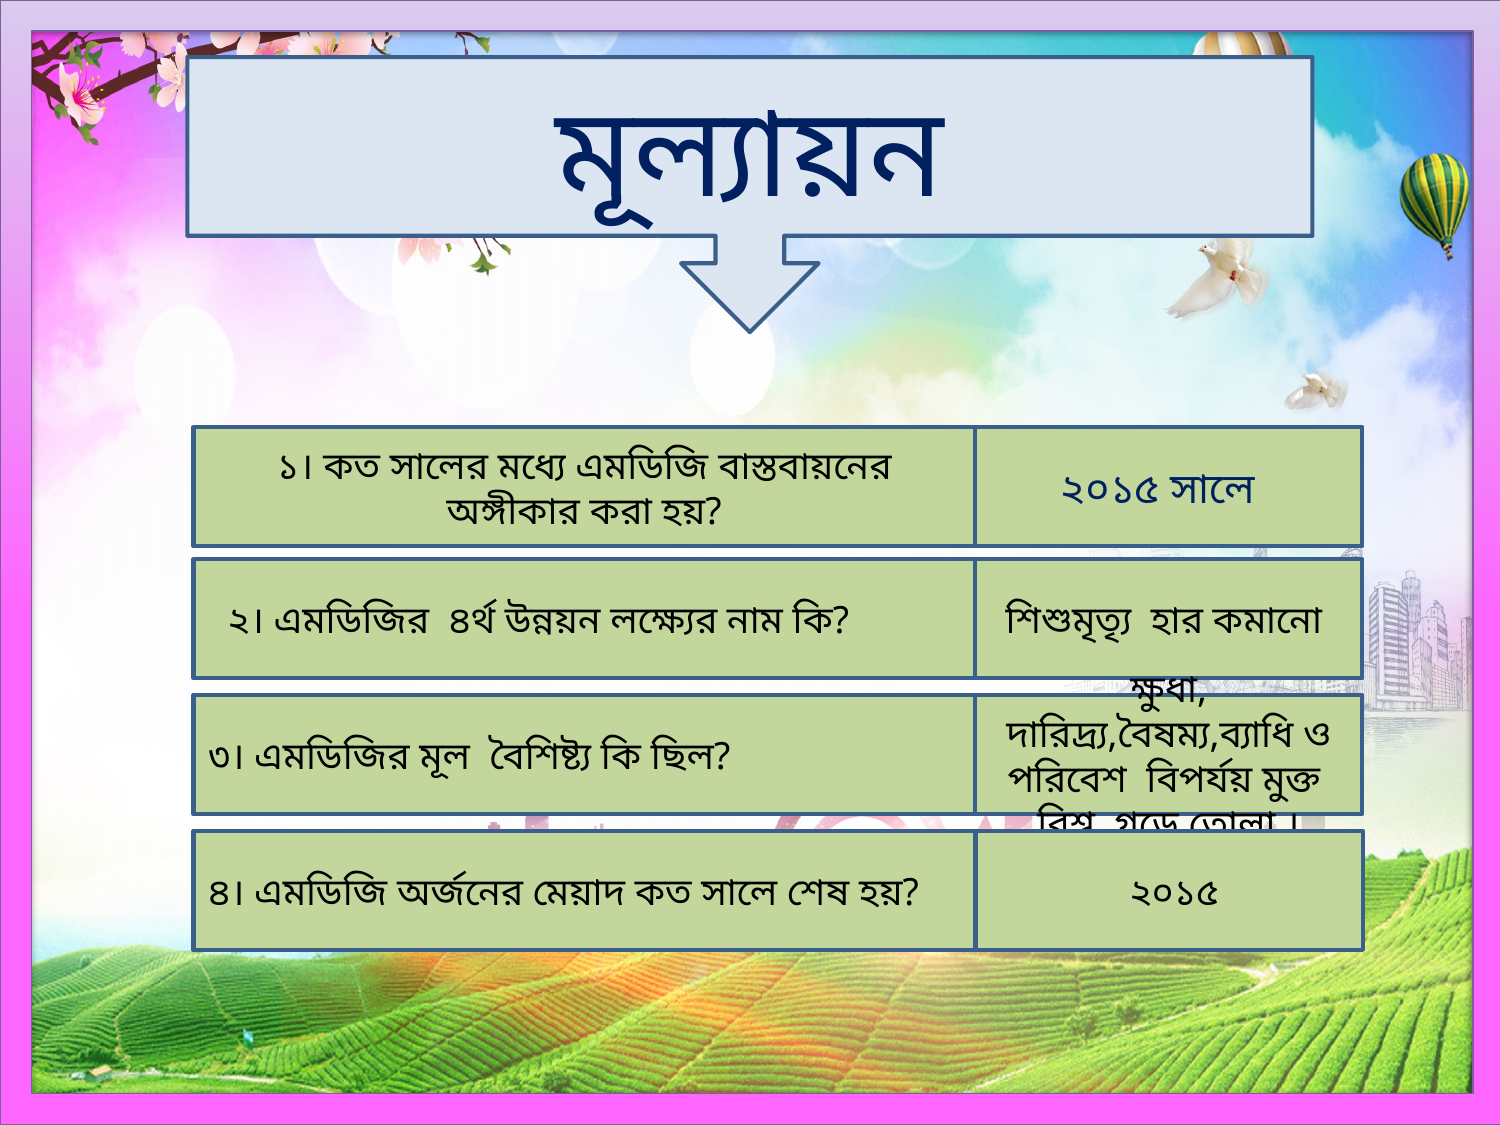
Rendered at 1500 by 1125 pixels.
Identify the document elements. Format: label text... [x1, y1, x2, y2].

text_box ৪। এমডিজি অর্জনের মেয়াদ কত সালে শেষ হয়? [191, 829, 973, 952]
text_box ২০১৫ সালে [973, 425, 1364, 548]
text_box ২০১৫ [973, 829, 1365, 952]
picture [32, 32, 1472, 1093]
text_box মূল্যায়ন [185, 55, 1315, 335]
text_box ২। এমডিজির ৪র্থ উন্নয়ন লক্ষ্যের নাম কি? [191, 557, 973, 680]
text_box ক্ষুধা, দারিদ্র্য,বৈষম্য,ব্যাধি ও পরিবেশ বিপর্যয় মুক্ত বিশ্ব গড়ে তোলা । [973, 693, 1364, 816]
text_box ৩। এমডিজির মূল বৈশিষ্ট্য কি ছিল? [191, 693, 973, 816]
text_box শিশুমৃত্যৃ হার কমানো [973, 557, 1364, 680]
text_box ১। কত সালের মধ্যে এমডিজি বাস্তবায়নের অঙ্গীকার করা হয়? [191, 425, 973, 548]
